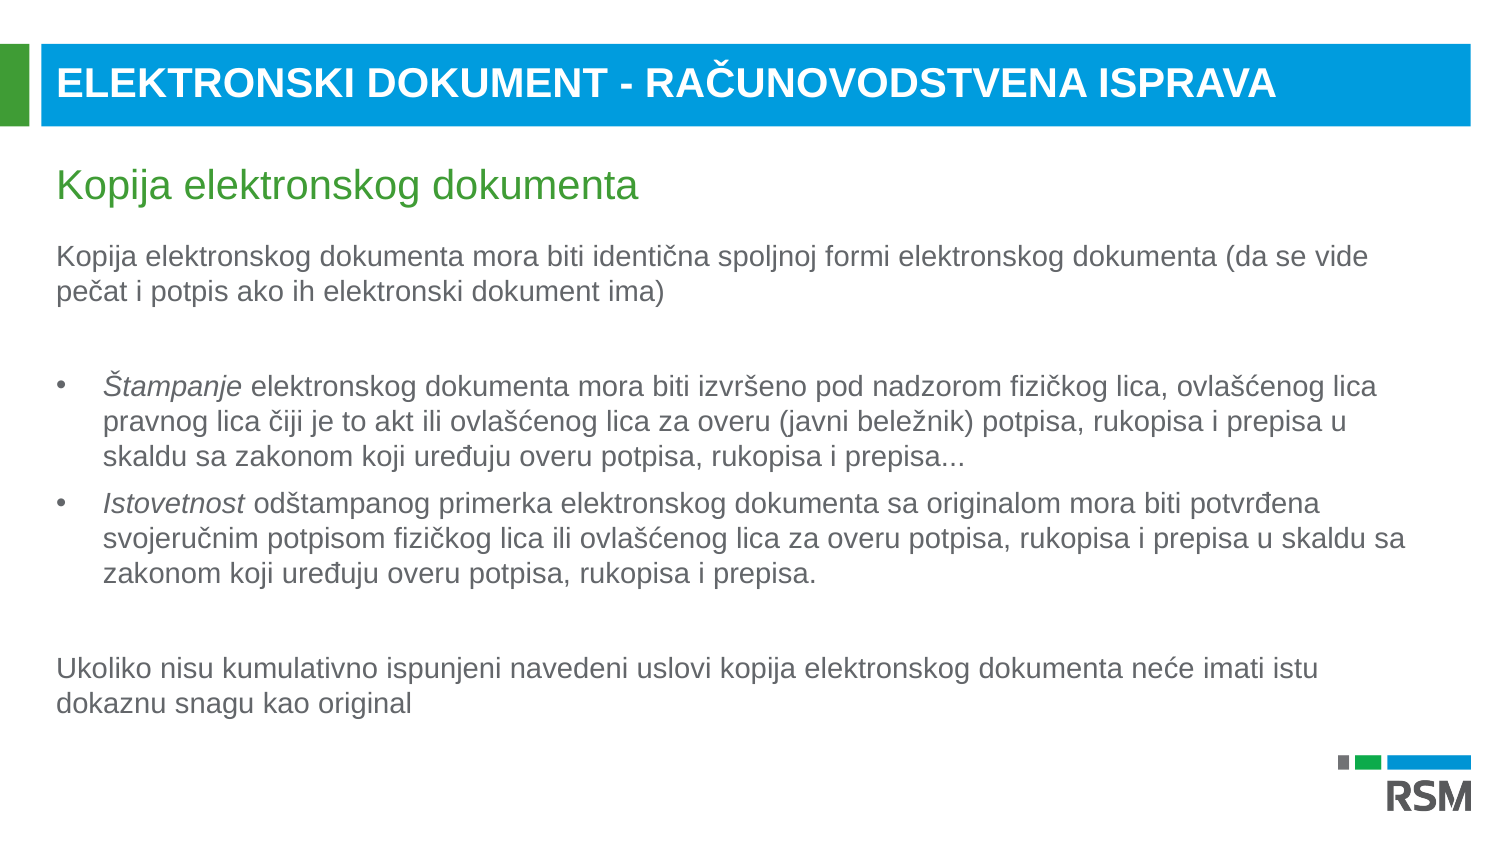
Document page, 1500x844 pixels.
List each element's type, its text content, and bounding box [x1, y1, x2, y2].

list ELEKTRONSKI DOKUMENT - RAČUNOVODSTVENA ISPRAVA [41, 58, 1459, 103]
picture [1338, 755, 1471, 812]
list Kopija elektronskog dokumenta [41, 150, 1471, 230]
text_box Kopija elektronskog dokumenta mora biti identična spoljnoj formi elektronskog dokumenta (da se vide pečat i potpis ako ih elektronski dokument ima) Štampanje elektronskog dokumenta mora biti izvršeno pod nadzorom fizičkog lica, ovlašćenog lica pravnog lica čiji je to akt ili ovlašćenog lica za overu (javni beležnik) potpisa, rukopisa i prepisa u skaldu sa zakonom koji uređuju overu potpisa, rukopisa i prepisa... Istovetnost odštampanog primerka elektronskog dokumenta sa originalom mora biti potvrđena svojeručnim potpisom fizičkog lica ili ovlašćenog lica za overu potpisa, rukopisa i prepisa u skaldu sa zakonom koji uređuju overu potpisa, rukopisa i prepisa. Ukoliko nisu kumulativno ispunjeni navedeni uslovi kopija elektronskog dokumenta neće imati istu dokaznu snagu kao original [41, 229, 1442, 727]
